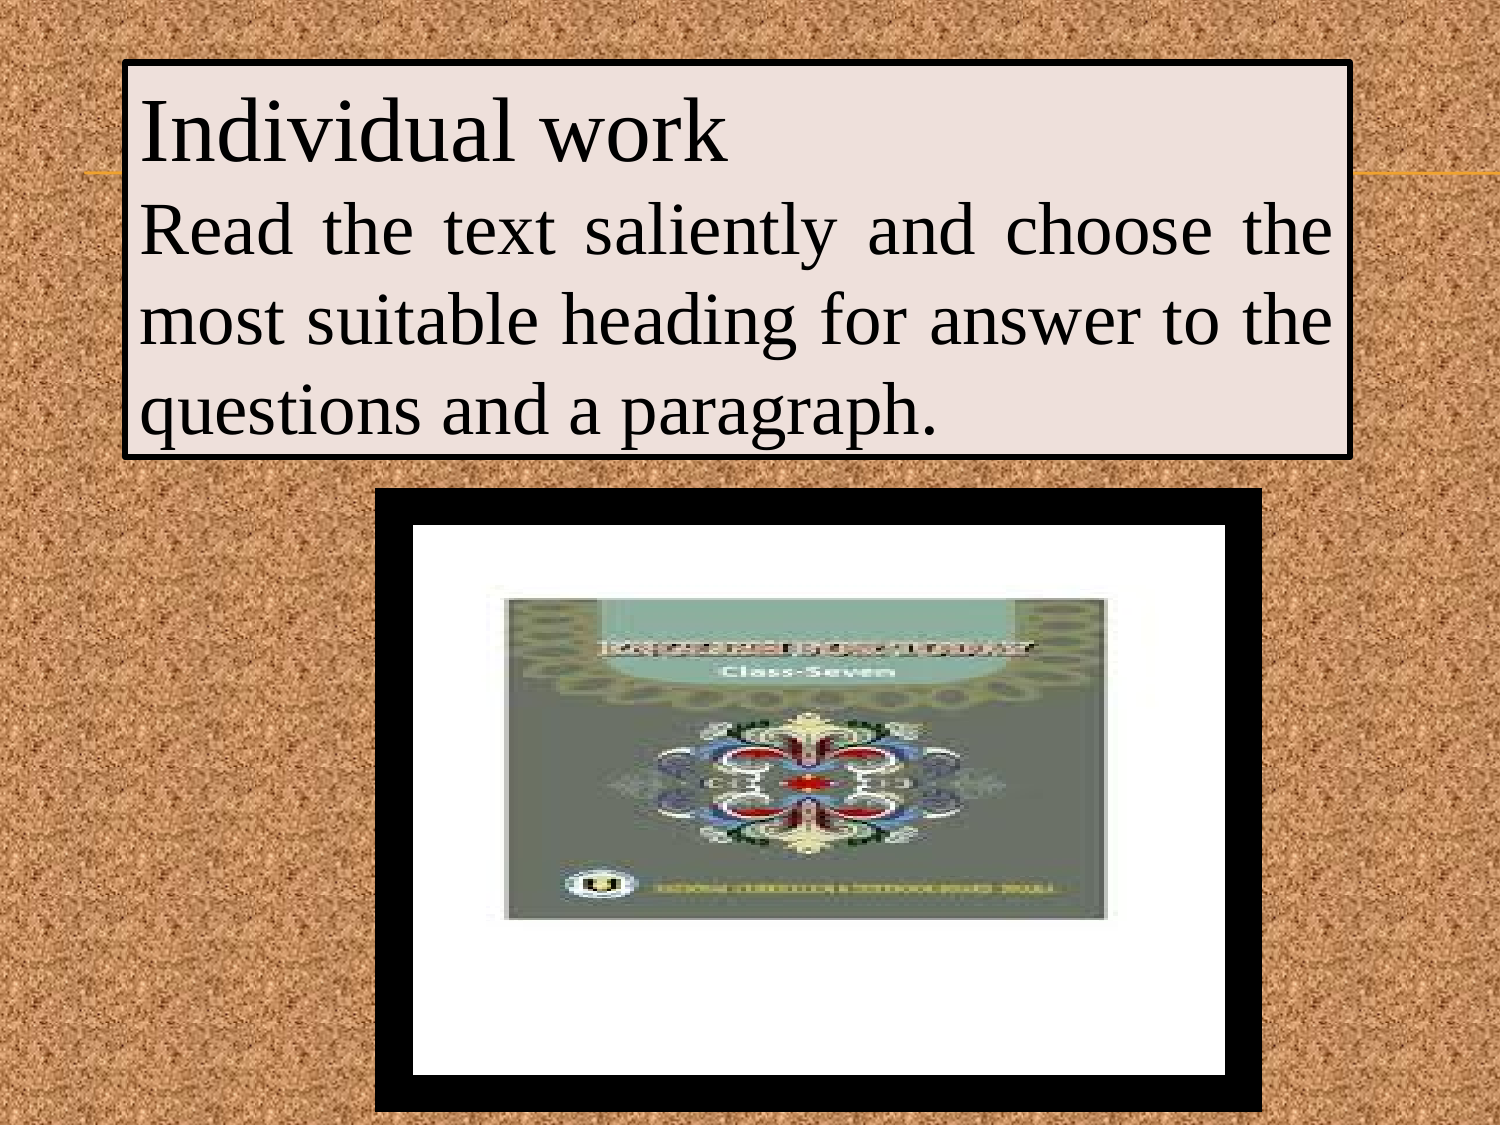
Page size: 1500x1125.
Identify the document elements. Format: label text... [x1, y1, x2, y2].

text_box Individual work Read the text saliently and choose the most suitable heading for answer to the questions and a paragraph. [125, 62, 1350, 458]
picture [0, 0, 1500, 1125]
